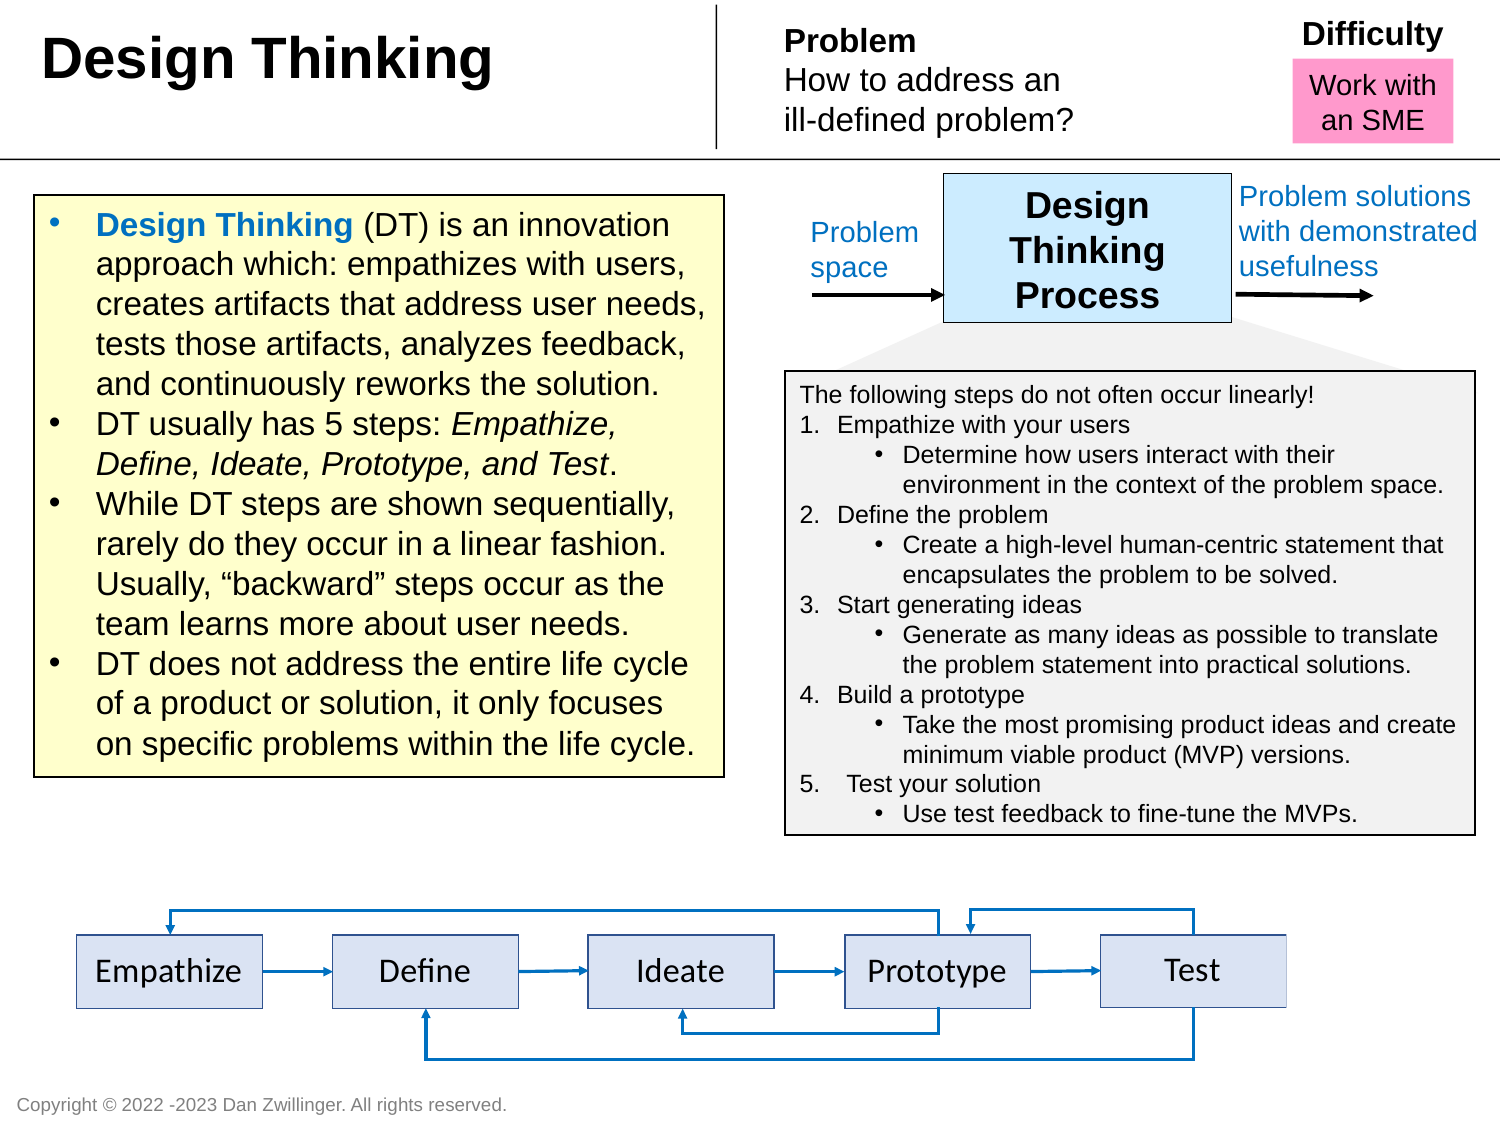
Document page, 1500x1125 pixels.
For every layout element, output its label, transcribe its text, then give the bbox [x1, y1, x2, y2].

text_box [1475, 389, 1481, 396]
text_box Problem space [795, 205, 947, 291]
text_box The following steps do not often occur linearly! Empathize with your users Determine how users interact with their environment in the context of the problem space. Define the problem Create a high-level human-centric statement that encapsulates the problem to be solved. Start generating ideas Generate as many ideas as possible to translate the problem statement into practical solutions. Build a prototype Take the most promising product ideas and create minimum viable product (MVP) versions. Test your solution Use test feedback to fine-tune the MVPs. [784, 371, 1475, 836]
text_box Design Thinking [26, 12, 711, 98]
text_box Work with an SME [1292, 58, 1454, 144]
text_box Difficulty [1287, 4, 1459, 60]
text_box Copyright © 2022 -2023 Dan Zwillinger. All rights reserved. [1, 1085, 522, 1123]
text_box Problem solutions with demonstrated usefulness [1224, 170, 1499, 290]
text_box Design Thinking (DT) is an innovation approach which: empathizes with users, creates artifacts that address user needs, tests those artifacts, analyzes feedback, and continuously reworks the solution. DT usually has 5 steps: Empathize, Define, Ideate, Prototype, and Test. While DT steps are shown sequentially, rarely do they occur in a linear fashion. Usually, “backward” steps occur as the team learns more about user needs. DT does not address the entire life cycle of a product or solution, it only focuses on specific problems within the life cycle. [34, 195, 725, 777]
text_box Problem How to address an ill-defined problem? [768, 11, 1110, 146]
picture [73, 906, 1287, 1062]
text_box Design Thinking Process [943, 173, 1232, 323]
text_box [828, 314, 1414, 371]
